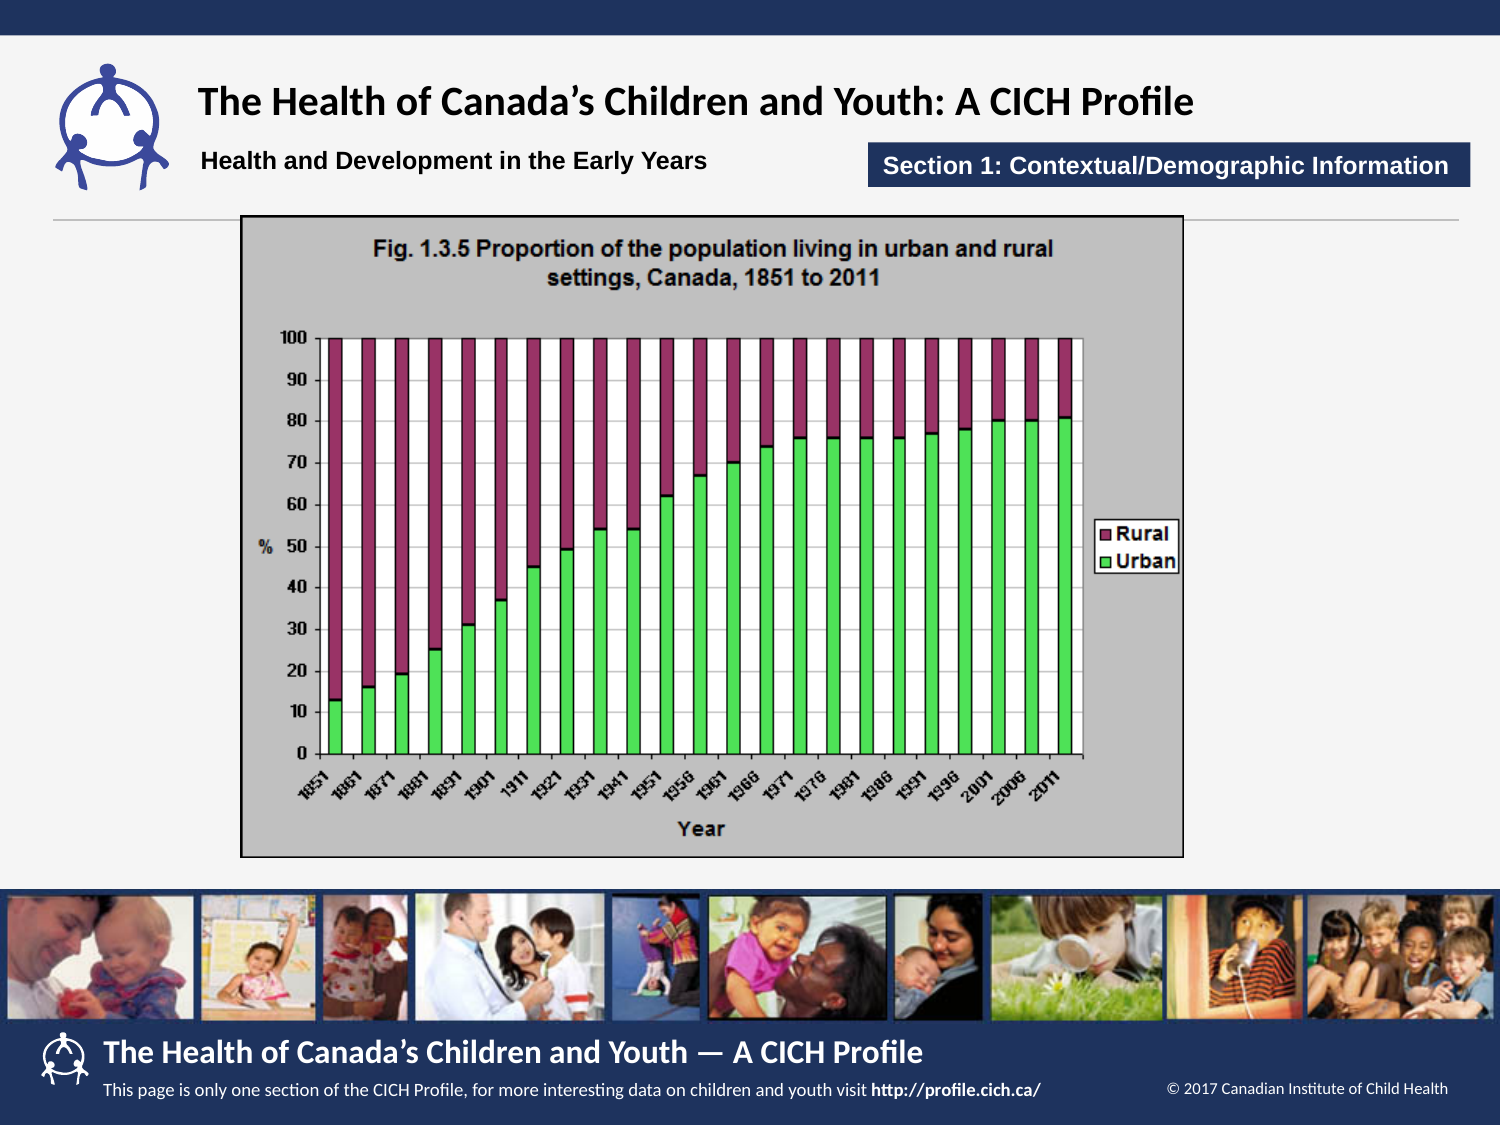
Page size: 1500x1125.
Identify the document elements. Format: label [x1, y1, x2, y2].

picture [0, 889, 1500, 1024]
picture [240, 215, 1184, 858]
